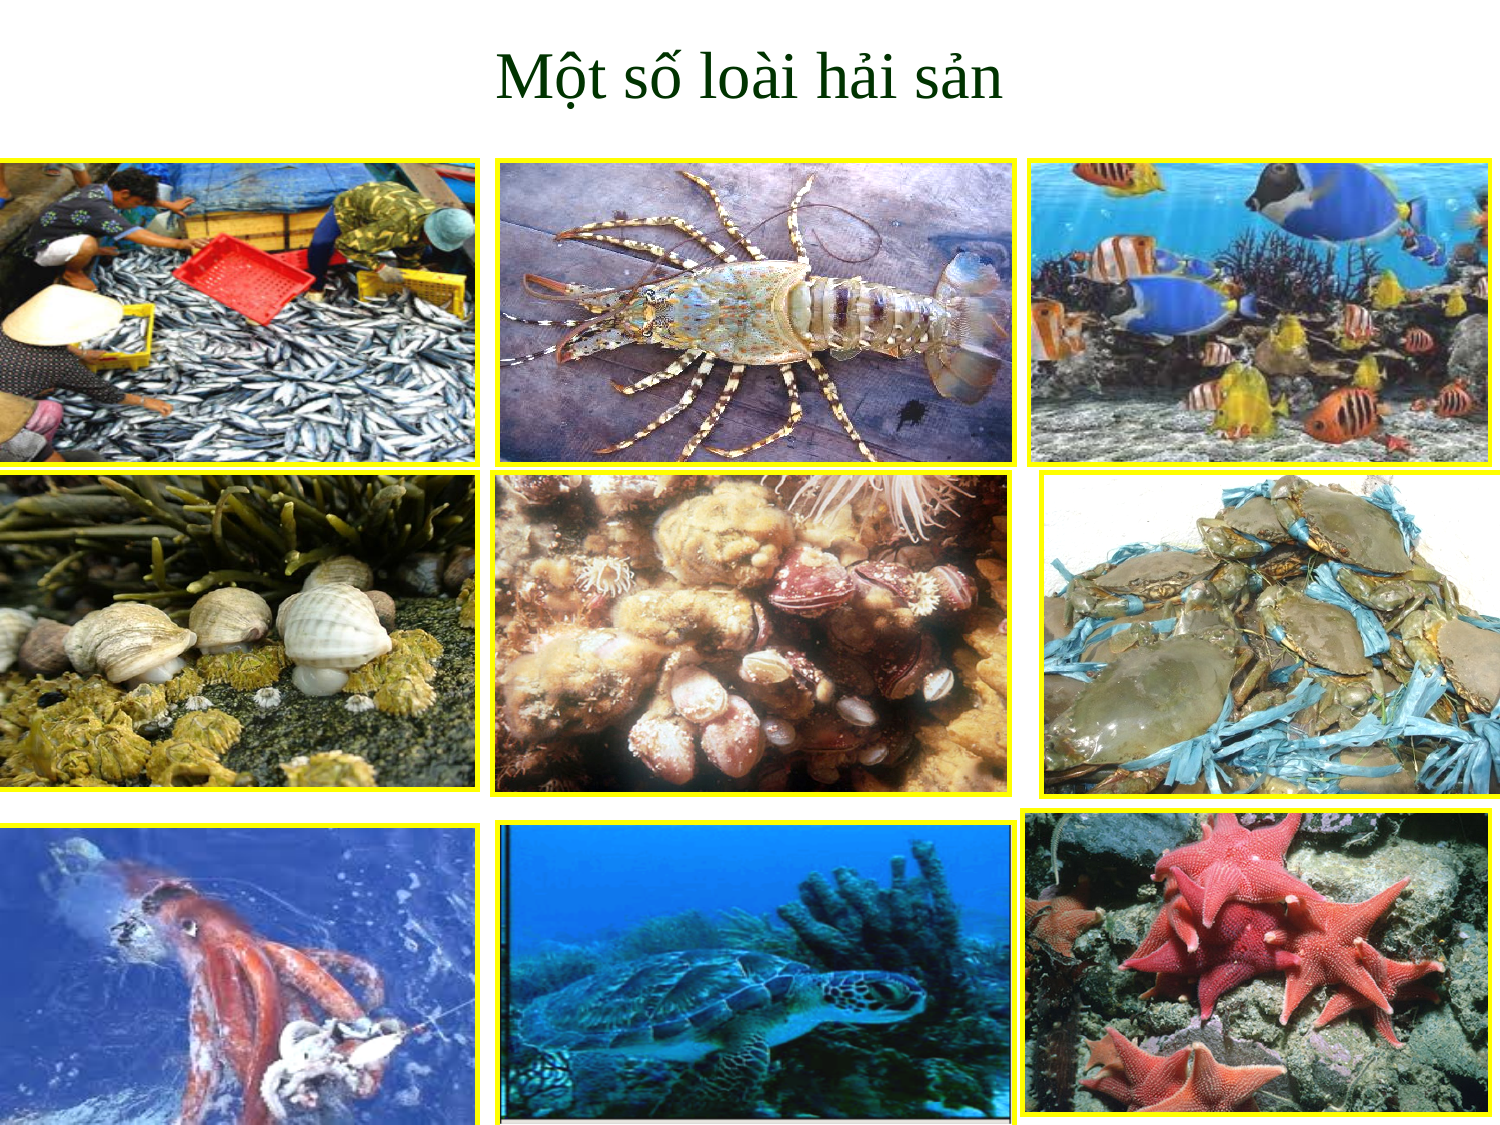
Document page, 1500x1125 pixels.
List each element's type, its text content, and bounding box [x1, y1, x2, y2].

picture [1024, 812, 1488, 1113]
picture [0, 827, 476, 1125]
text_box Một số loài hải sản [249, 24, 1250, 120]
picture [499, 162, 1013, 463]
picture [1043, 474, 1500, 795]
picture [499, 824, 1013, 1125]
picture [1030, 162, 1488, 463]
picture [494, 474, 1008, 793]
picture [0, 162, 476, 463]
picture [0, 474, 476, 788]
